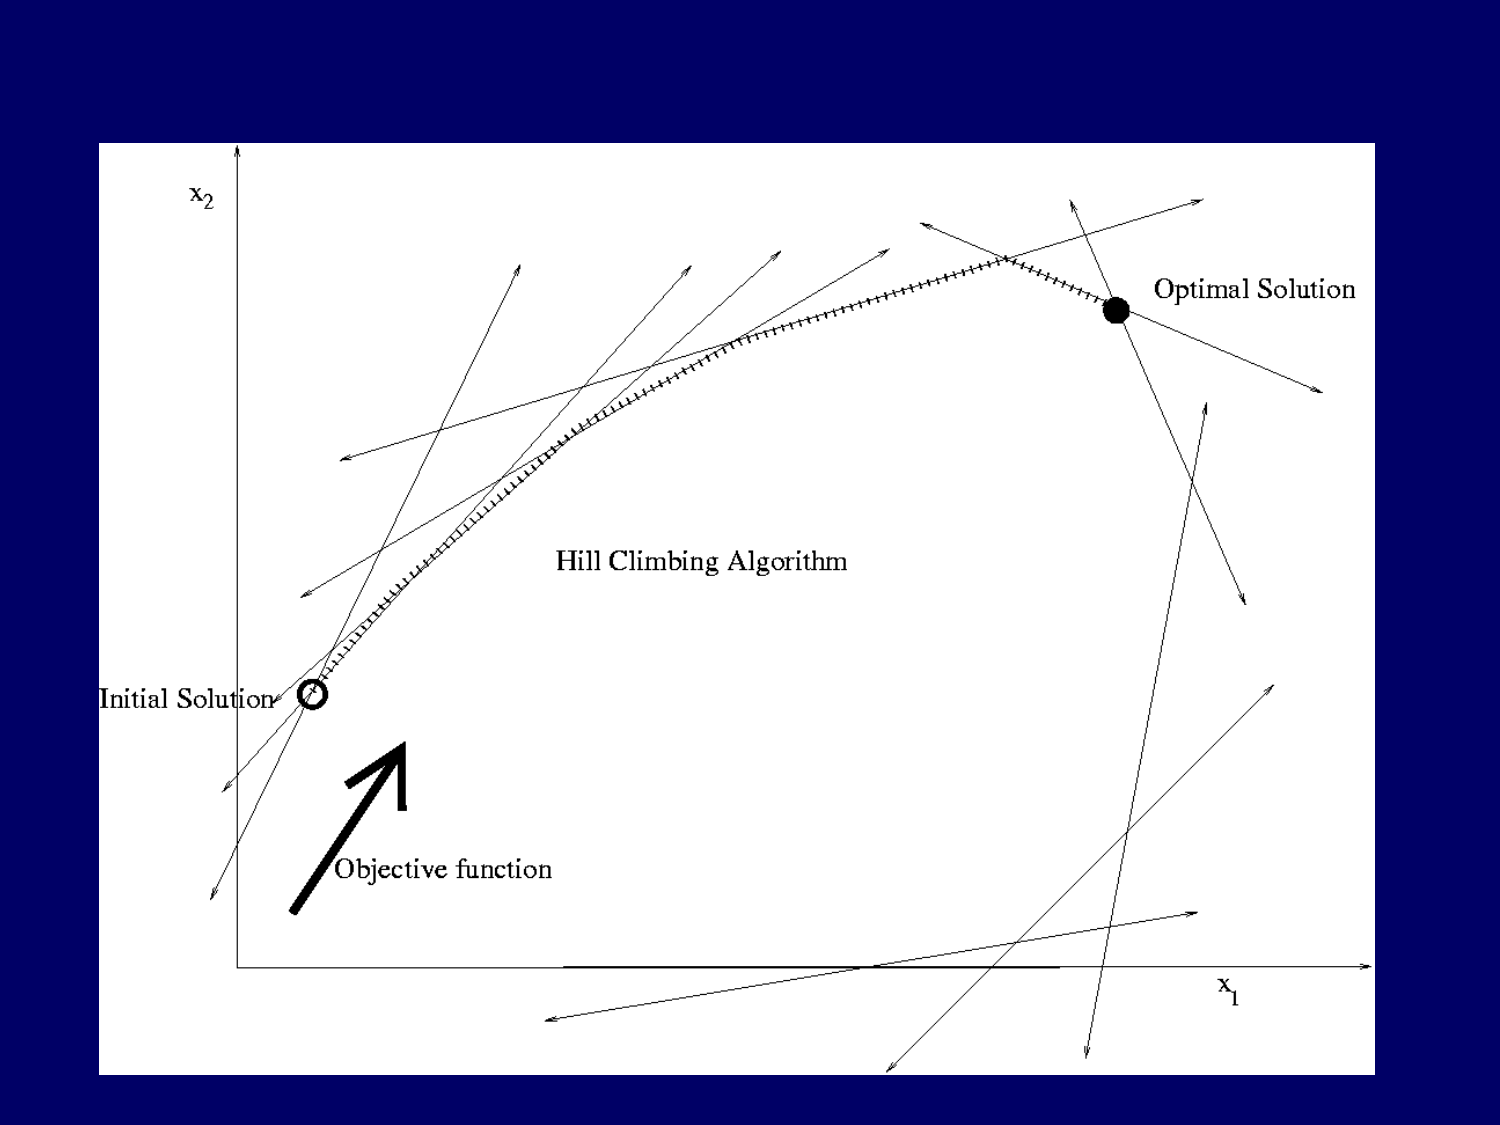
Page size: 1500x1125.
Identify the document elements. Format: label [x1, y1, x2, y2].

picture [99, 143, 1376, 1076]
